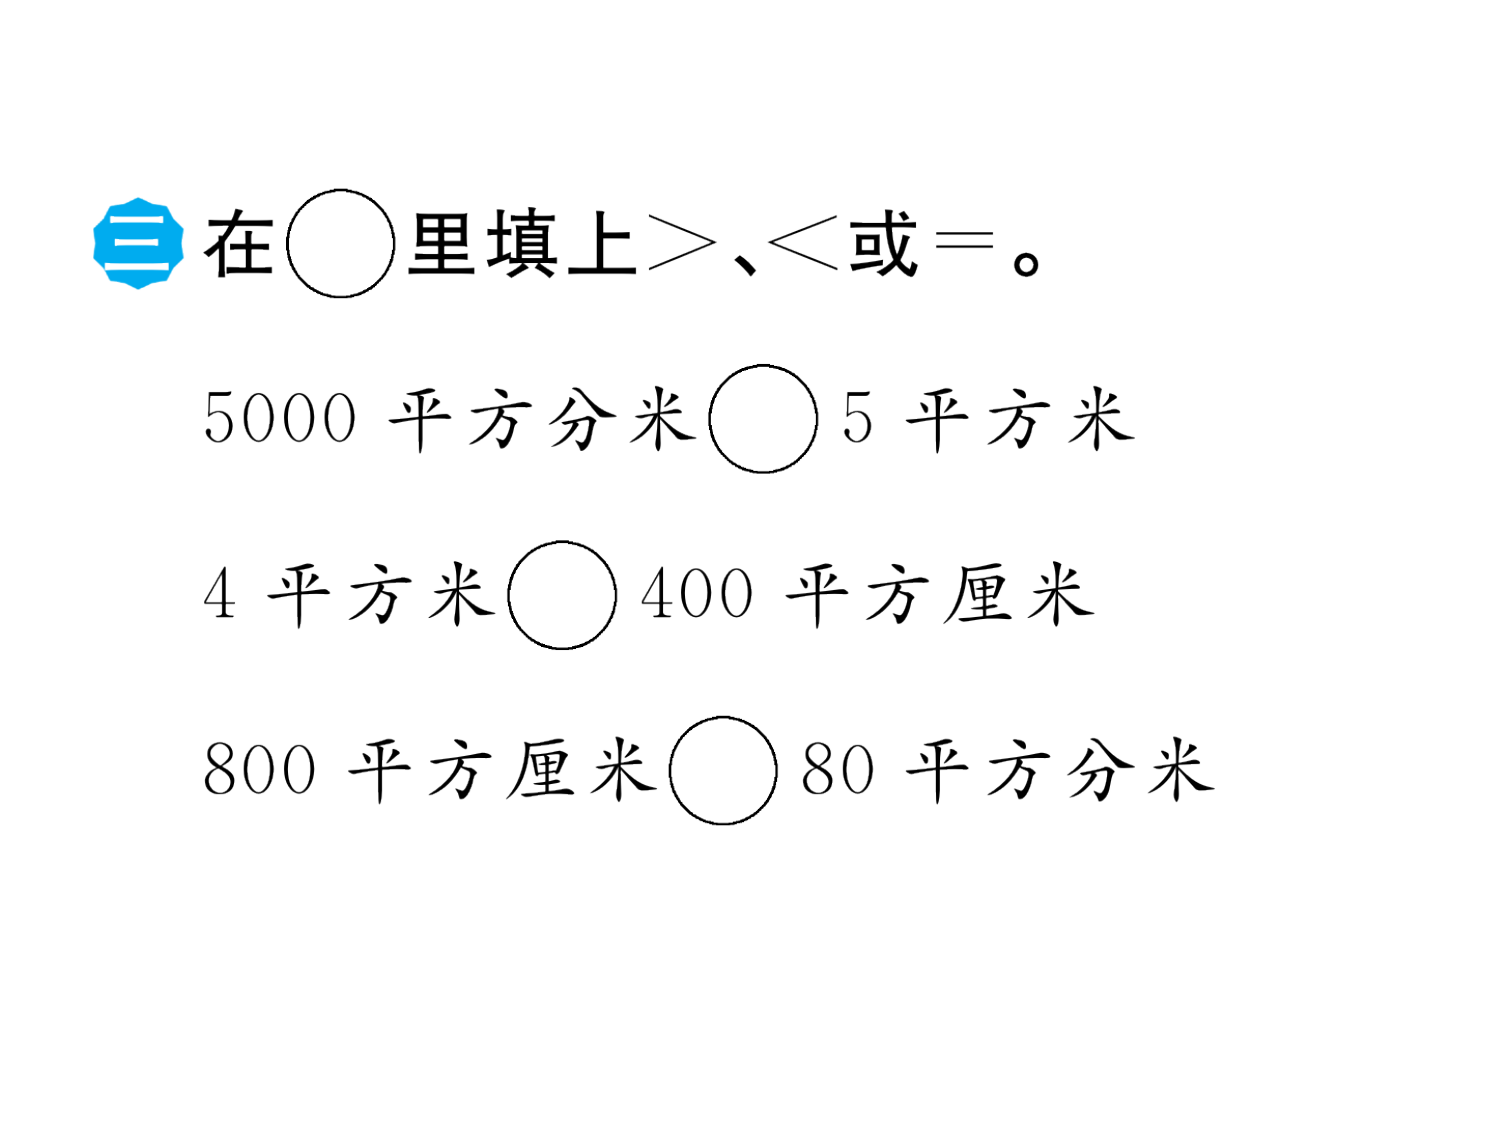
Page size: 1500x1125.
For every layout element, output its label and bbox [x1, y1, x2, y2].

picture [88, 148, 1500, 839]
